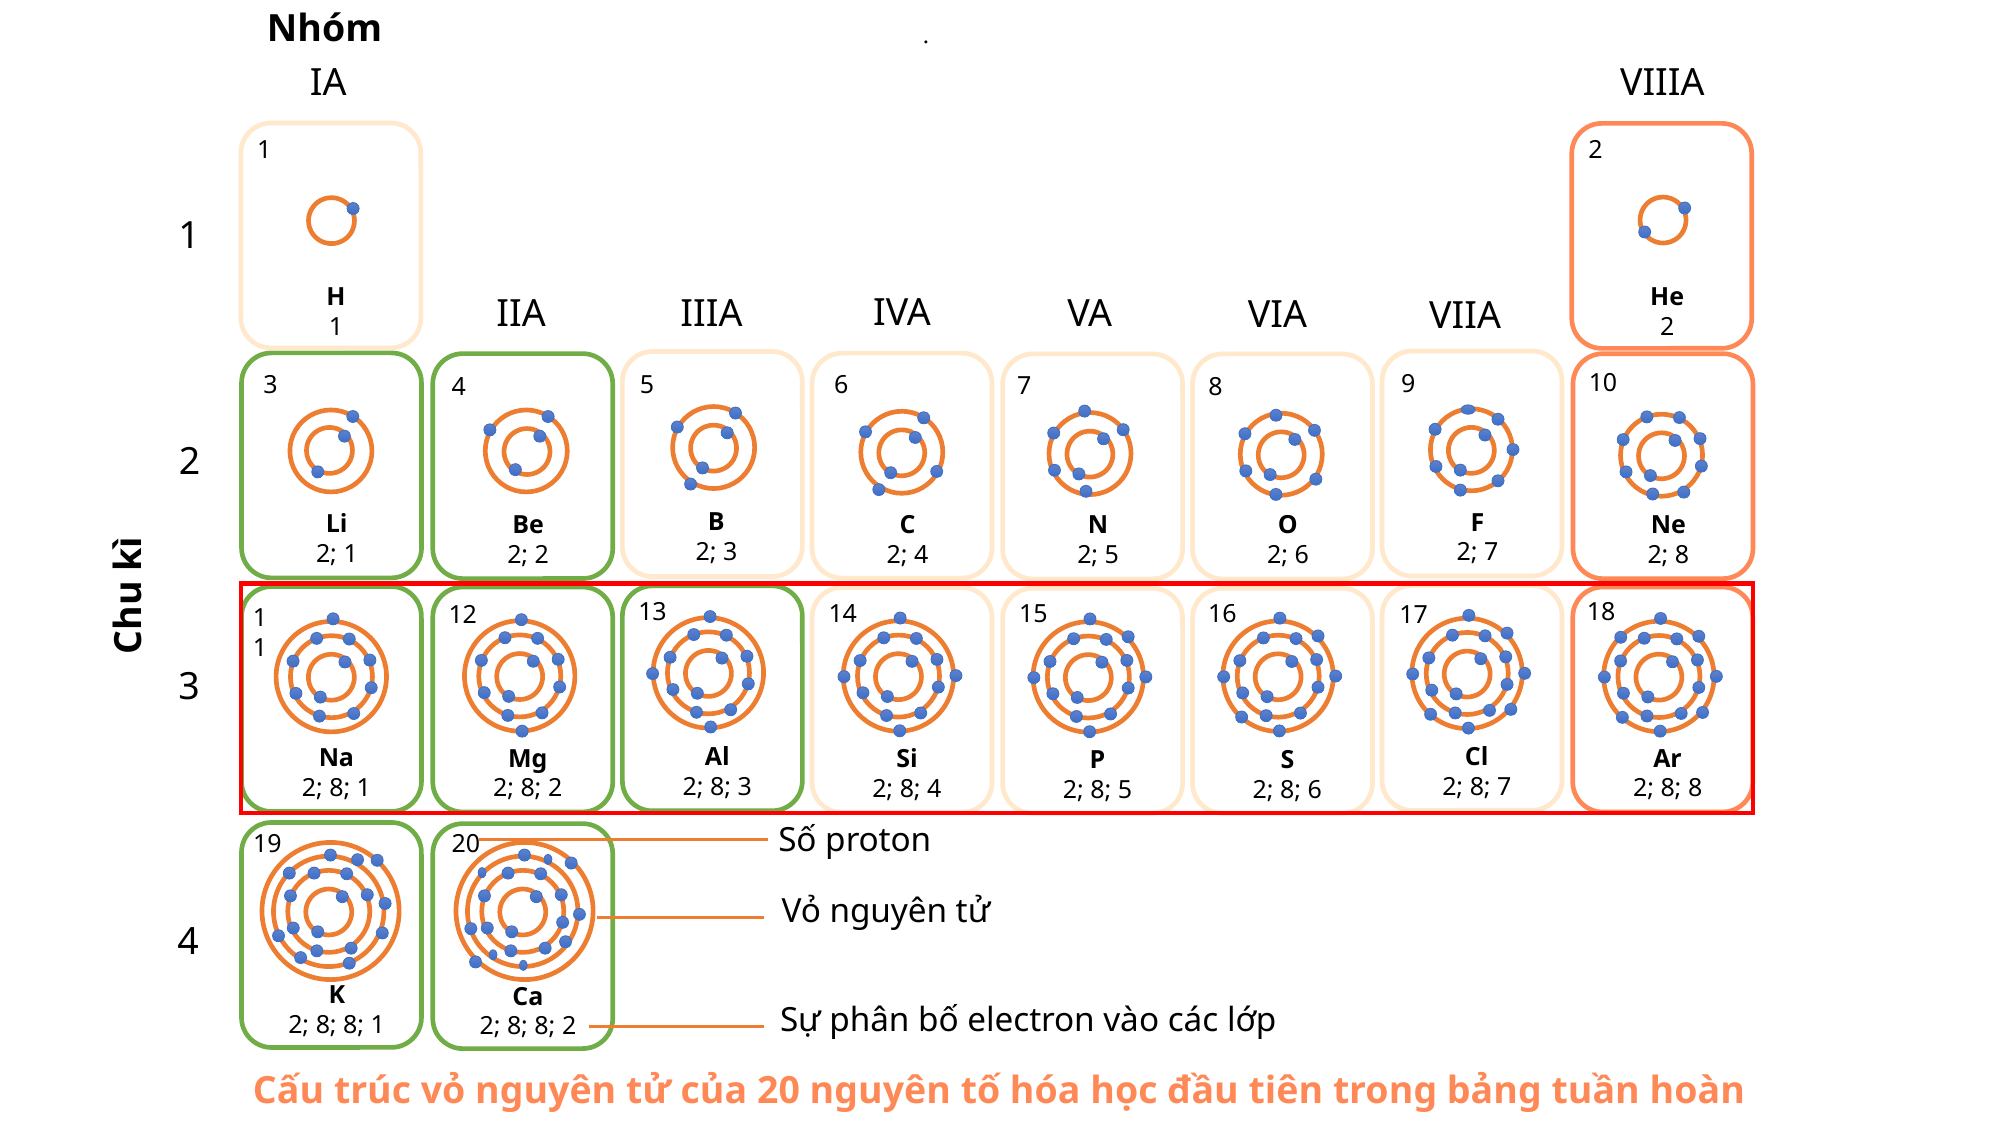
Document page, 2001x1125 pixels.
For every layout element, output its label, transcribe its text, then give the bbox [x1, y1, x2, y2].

text_box [1491, 412, 1505, 426]
text_box [1453, 463, 1467, 477]
text_box [1672, 411, 1686, 425]
text_box [1447, 426, 1496, 475]
text_box [1288, 432, 1302, 446]
text_box [1678, 201, 1692, 215]
text_box [533, 429, 547, 443]
text_box [344, 941, 358, 955]
text_box [342, 956, 356, 970]
text_box [621, 350, 804, 578]
text_box [1460, 404, 1476, 415]
text_box [283, 889, 297, 903]
text_box N 2; 5 [1027, 501, 1169, 577]
text_box [541, 410, 555, 424]
text_box [1097, 432, 1111, 446]
text_box [599, 1028, 613, 1045]
text_box 1 [242, 125, 278, 171]
text_box [483, 423, 497, 437]
text_box IIA [431, 281, 612, 342]
text_box 3 [152, 654, 226, 715]
text_box 19 [238, 819, 313, 865]
text_box [696, 461, 710, 475]
text_box [1239, 464, 1253, 478]
text_box Chu kì [96, 505, 157, 686]
text_box [689, 424, 738, 473]
text_box F 2; 7 [1407, 498, 1548, 574]
text_box [311, 925, 325, 939]
text_box [1638, 225, 1652, 239]
text_box [556, 915, 570, 929]
text_box Ne 2; 8 [1598, 501, 1739, 576]
text_box [720, 426, 734, 440]
text_box O 2; 6 [1217, 501, 1358, 577]
text_box [288, 408, 373, 493]
text_box [1428, 422, 1442, 436]
text_box 2 [1573, 125, 1609, 171]
text_box [1646, 487, 1660, 501]
text_box [1619, 465, 1633, 479]
text_box Vỏ nguyên tử [766, 882, 1069, 937]
text_box [375, 926, 389, 940]
text_box [1001, 352, 1184, 580]
text_box 9 [1386, 360, 1421, 406]
text_box [335, 890, 349, 904]
text_box [670, 420, 684, 434]
text_box [286, 869, 371, 954]
text_box [572, 907, 586, 921]
text_box [286, 921, 300, 935]
text_box [454, 841, 595, 981]
text_box 5 [625, 361, 660, 406]
text_box [477, 867, 487, 879]
text_box Cấu trúc vỏ nguyên tử của 20 nguyên tố hóa học đầu tiên trong bảng tuần hoàn [106, 1058, 1894, 1119]
text_box [272, 855, 385, 968]
text_box C 2; 4 [837, 500, 978, 576]
text_box [1637, 431, 1686, 480]
text_box [917, 411, 931, 425]
text_box [282, 866, 296, 880]
text_box [346, 410, 360, 424]
text_box 6 [819, 361, 855, 407]
text_box Sự phân bố electron vào các lớp [765, 991, 1407, 1046]
text_box [729, 406, 742, 420]
text_box [351, 853, 365, 867]
text_box [1238, 427, 1252, 441]
text_box Ca 2; 8; 8; 2 [457, 972, 599, 1048]
text_box [431, 837, 593, 1050]
text_box Be 2; 2 [458, 501, 599, 576]
text_box [1257, 430, 1306, 479]
text_box [239, 121, 422, 349]
text_box [1668, 433, 1682, 447]
text_box [370, 853, 384, 867]
text_box [1570, 122, 1753, 350]
text_box [1269, 408, 1283, 422]
text_box [1239, 412, 1324, 497]
text_box [505, 925, 519, 939]
text_box 4 [436, 363, 472, 408]
text_box [1453, 483, 1467, 497]
text_box [1078, 404, 1092, 418]
text_box Li 2; 1 [266, 500, 407, 576]
text_box 4 [151, 909, 225, 970]
text_box IIIA [621, 281, 802, 342]
text_box [1616, 433, 1630, 447]
text_box [1619, 413, 1704, 498]
text_box K 2; 8; 8; 1 [266, 971, 407, 1046]
text_box [564, 856, 578, 870]
text_box [554, 888, 568, 902]
text_box [477, 889, 491, 903]
text_box [877, 428, 926, 477]
text_box 7 [1002, 362, 1037, 407]
text_box [431, 352, 614, 580]
text_box [260, 841, 401, 971]
text_box [859, 410, 944, 495]
text_box [508, 463, 522, 477]
text_box [469, 955, 483, 969]
text_box [1478, 428, 1492, 442]
text_box [304, 887, 353, 936]
text_box [502, 427, 552, 476]
text_box [1047, 411, 1133, 496]
text_box [340, 867, 354, 881]
text_box 8 [1193, 363, 1229, 409]
text_box [811, 352, 994, 580]
text_box [1309, 472, 1323, 486]
text_box IVA [811, 280, 993, 341]
text_box [529, 890, 543, 904]
text_box [307, 196, 356, 245]
text_box VIIIA [1571, 50, 1753, 110]
text_box [360, 888, 374, 902]
text_box [1429, 460, 1443, 473]
text_box [671, 405, 756, 490]
text_box [480, 869, 565, 954]
text_box 1 [152, 203, 226, 264]
text_box [1269, 487, 1283, 501]
text_box [519, 959, 528, 971]
text_box [517, 848, 531, 862]
text_box [684, 477, 698, 491]
text_box [884, 466, 898, 480]
text_box 2 [153, 429, 226, 490]
text_box B 2; 3 [646, 498, 787, 573]
text_box Nhóm [242, 0, 423, 57]
text_box [313, 821, 423, 1045]
text_box [240, 351, 423, 579]
text_box [1677, 485, 1691, 499]
text_box [272, 929, 286, 943]
text_box [311, 465, 325, 479]
text_box [1643, 469, 1657, 483]
text_box [501, 866, 515, 880]
text_box [534, 841, 614, 1025]
text_box [1048, 463, 1062, 477]
text_box [323, 848, 337, 862]
text_box VA [999, 281, 1180, 342]
text_box [1571, 352, 1755, 580]
text_box H 1 [265, 273, 407, 348]
text_box [378, 897, 392, 910]
text_box [908, 431, 922, 444]
text_box 3 [248, 361, 284, 406]
text_box 10 [1573, 358, 1649, 404]
text_box [503, 822, 610, 838]
text_box [480, 921, 494, 935]
text_box [543, 853, 553, 865]
text_box [1263, 468, 1277, 482]
text_box [534, 867, 548, 881]
text_box VIA [1187, 282, 1368, 343]
text_box IA [242, 50, 414, 110]
text_box [310, 944, 324, 958]
text_box [346, 202, 360, 216]
text_box [466, 855, 579, 968]
text_box [305, 426, 354, 475]
text_box Số proton [763, 814, 1066, 866]
text_box He 2 [1597, 273, 1738, 348]
text_box [872, 483, 886, 497]
text_box [337, 429, 351, 443]
text_box [1079, 484, 1093, 498]
text_box [1429, 407, 1513, 492]
text_box [1116, 423, 1130, 437]
text_box [538, 941, 552, 955]
text_box [930, 464, 944, 478]
text_box [1072, 467, 1086, 481]
text_box [1047, 426, 1061, 440]
text_box [1307, 423, 1321, 437]
text_box [1191, 352, 1374, 580]
text_box [294, 951, 308, 965]
text_box [307, 866, 321, 880]
text_box [488, 949, 498, 961]
text_box [1640, 410, 1654, 424]
text_box [240, 583, 1754, 814]
text_box [1065, 430, 1114, 479]
text_box [504, 944, 518, 958]
text_box [1693, 432, 1707, 446]
text_box [240, 865, 404, 1049]
text_box VIIA [1375, 284, 1556, 344]
text_box [859, 425, 873, 439]
text_box [1694, 459, 1708, 473]
text_box [464, 922, 478, 936]
text_box [1506, 443, 1520, 457]
text_box [1639, 196, 1688, 245]
text_box [1491, 474, 1505, 488]
text_box [1381, 349, 1564, 578]
text_box [559, 935, 573, 949]
text_box 20 [436, 820, 503, 865]
text_box [498, 887, 547, 936]
text_box [484, 408, 569, 493]
text_box . [907, 10, 1092, 56]
